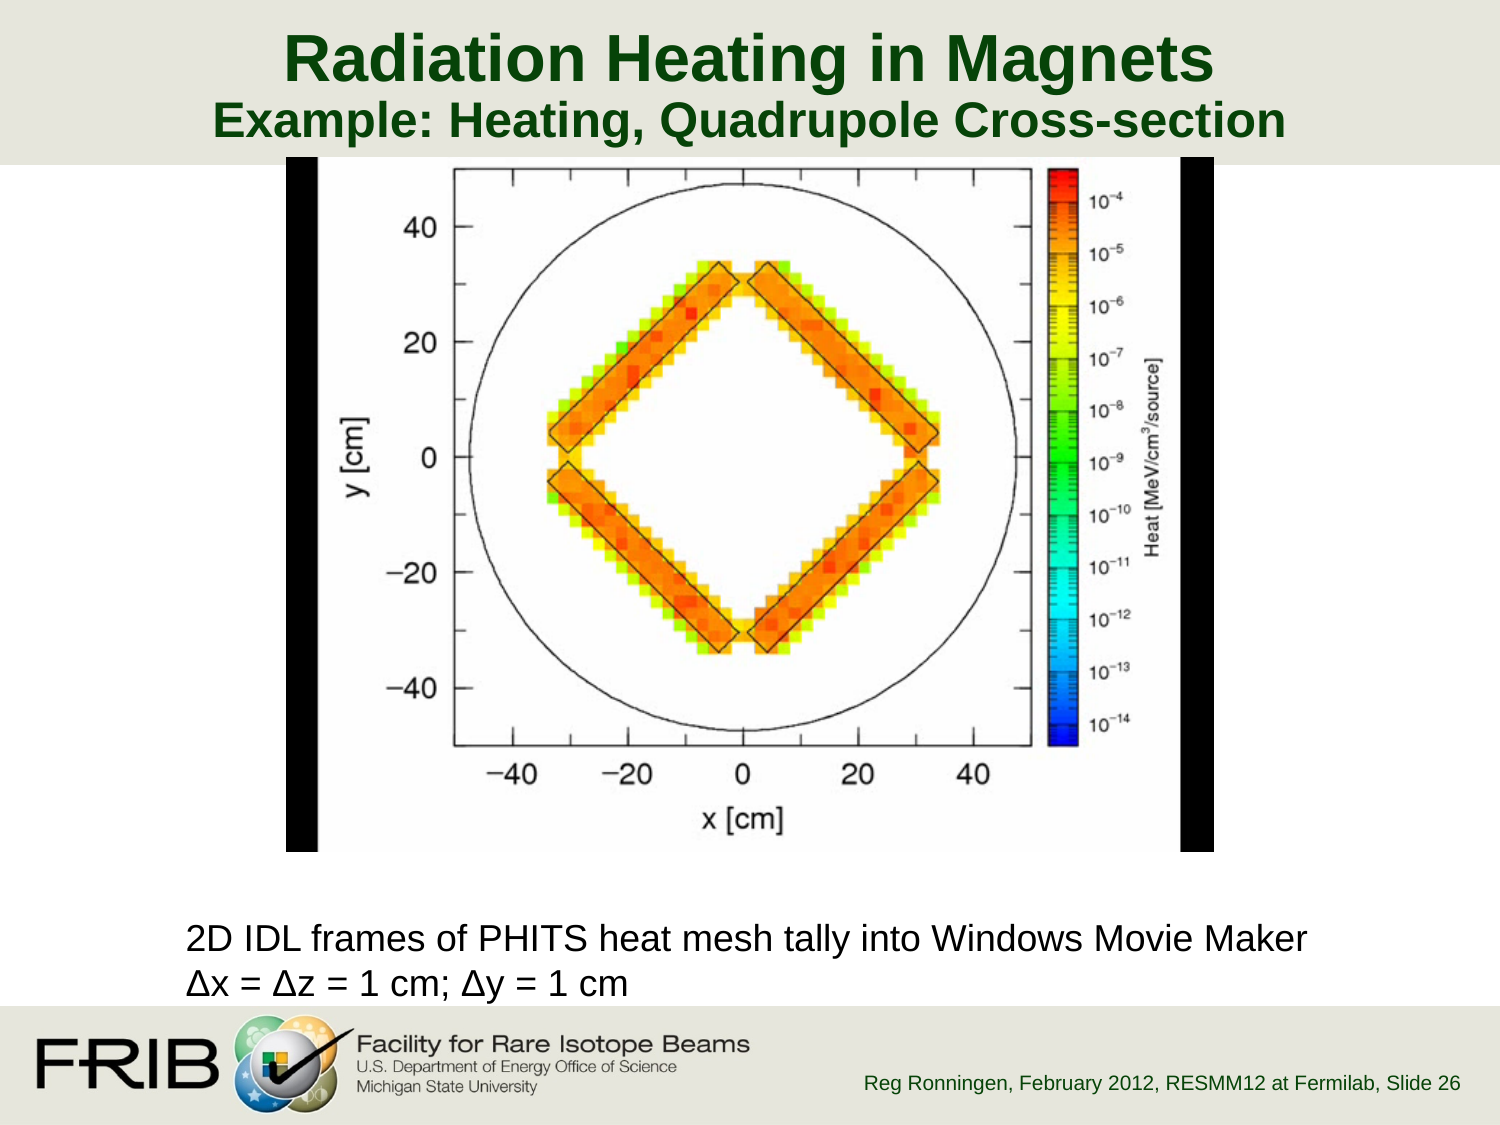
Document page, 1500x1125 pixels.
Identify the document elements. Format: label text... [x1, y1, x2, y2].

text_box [285, 156, 1215, 854]
picture [0, 1006, 1500, 1125]
footer Reg Ronningen, February 2012, RESMM12 at Fermilab [679, 1042, 1374, 1103]
text_box 2D IDL frames of PHITS heat mesh tally into Windows Movie Maker Δx = Δz = 1 cm; Δy = 1 cm [170, 906, 1330, 1012]
picture [0, 0, 1500, 165]
title Radiation Heating in Magnets Example: Heating, Quadrupole Cross-section [11, 20, 1489, 154]
slide_number , Slide 26 [1374, 1042, 1500, 1103]
